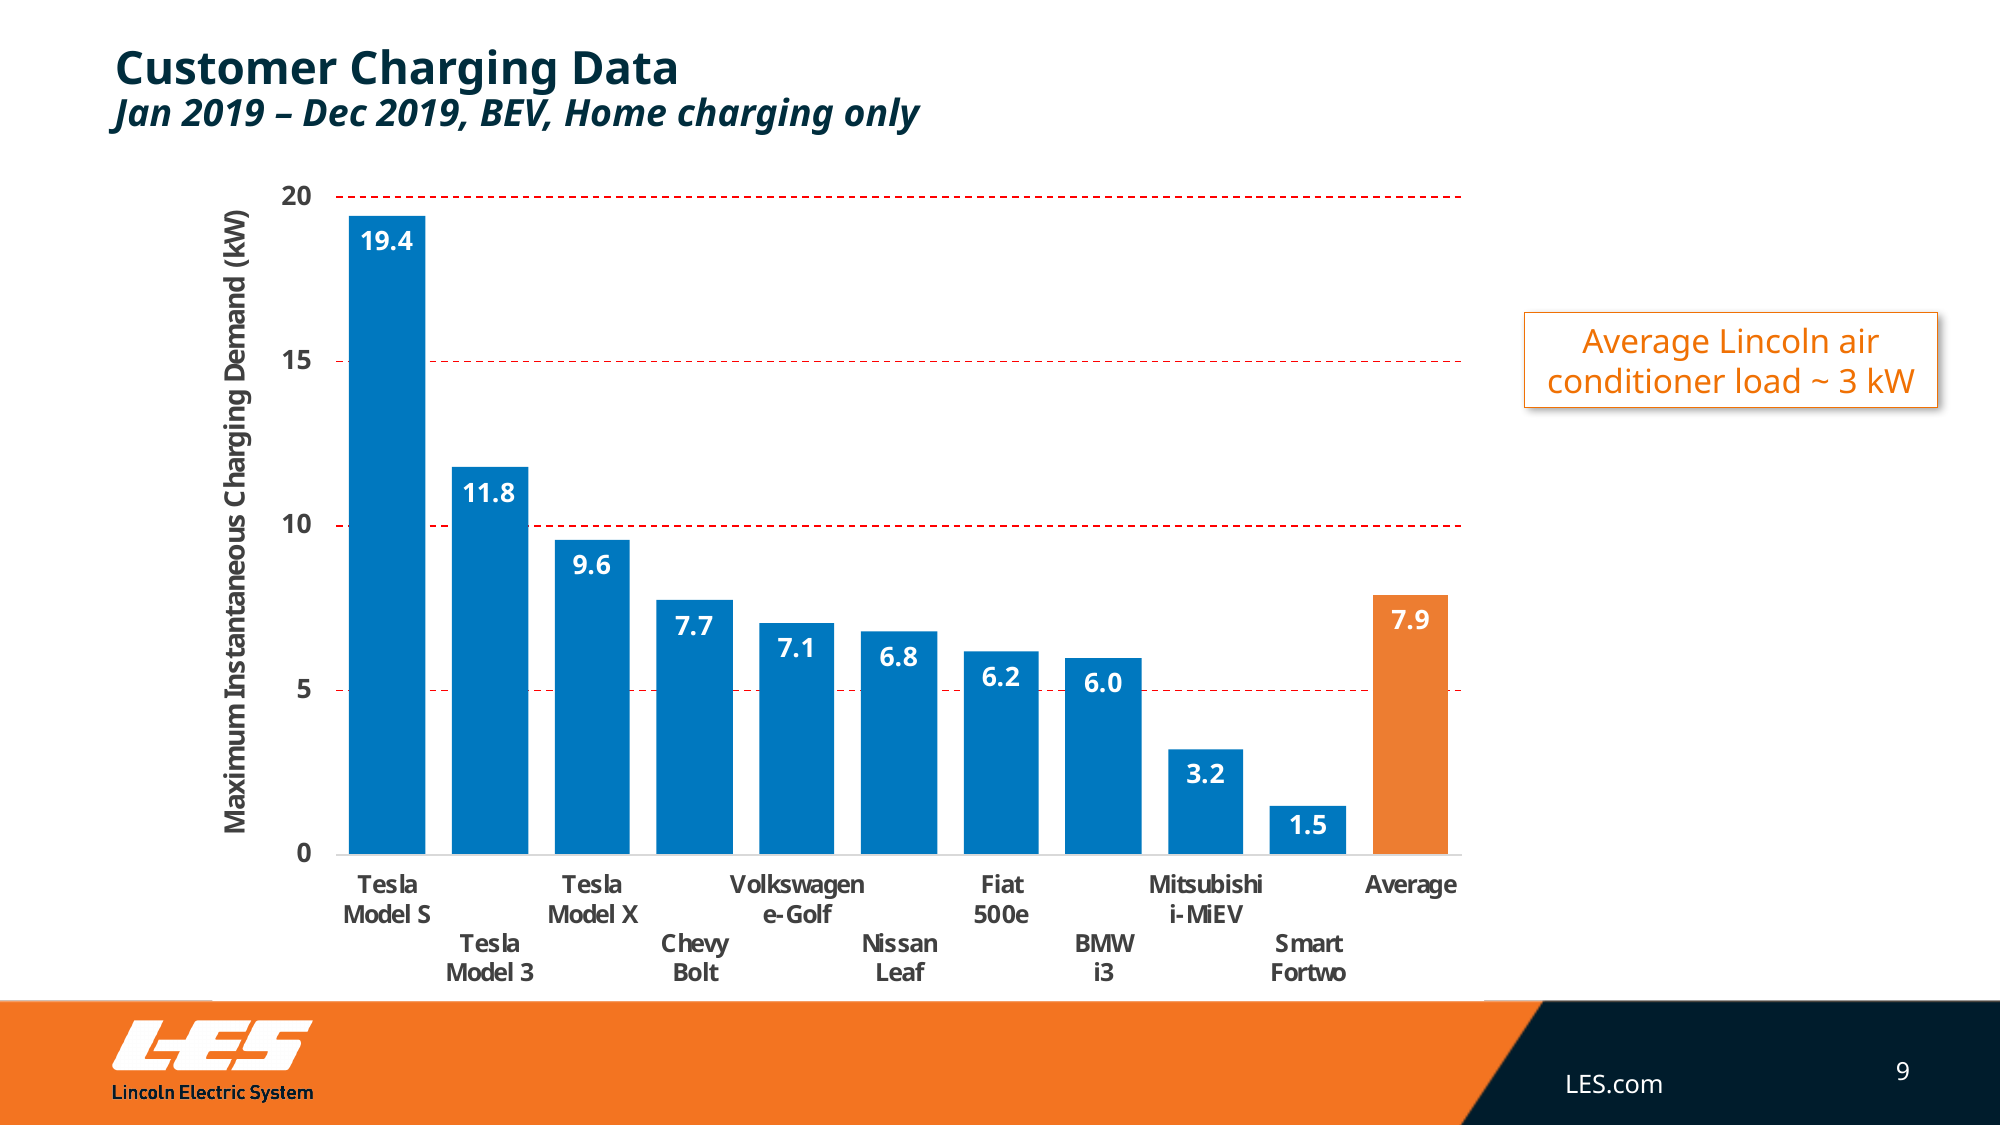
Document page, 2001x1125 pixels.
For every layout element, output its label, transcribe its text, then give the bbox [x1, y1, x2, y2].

text_box Customer Charging Data Jan 2019 – Dec 2019, BEV, Home charging only [99, 37, 1488, 183]
text_box Average Lincoln air conditioner load ~ 3 kW [1524, 312, 1938, 408]
picture [112, 1020, 313, 1103]
picture [212, 170, 1485, 1001]
slide_number 9 [1475, 1037, 1925, 1098]
